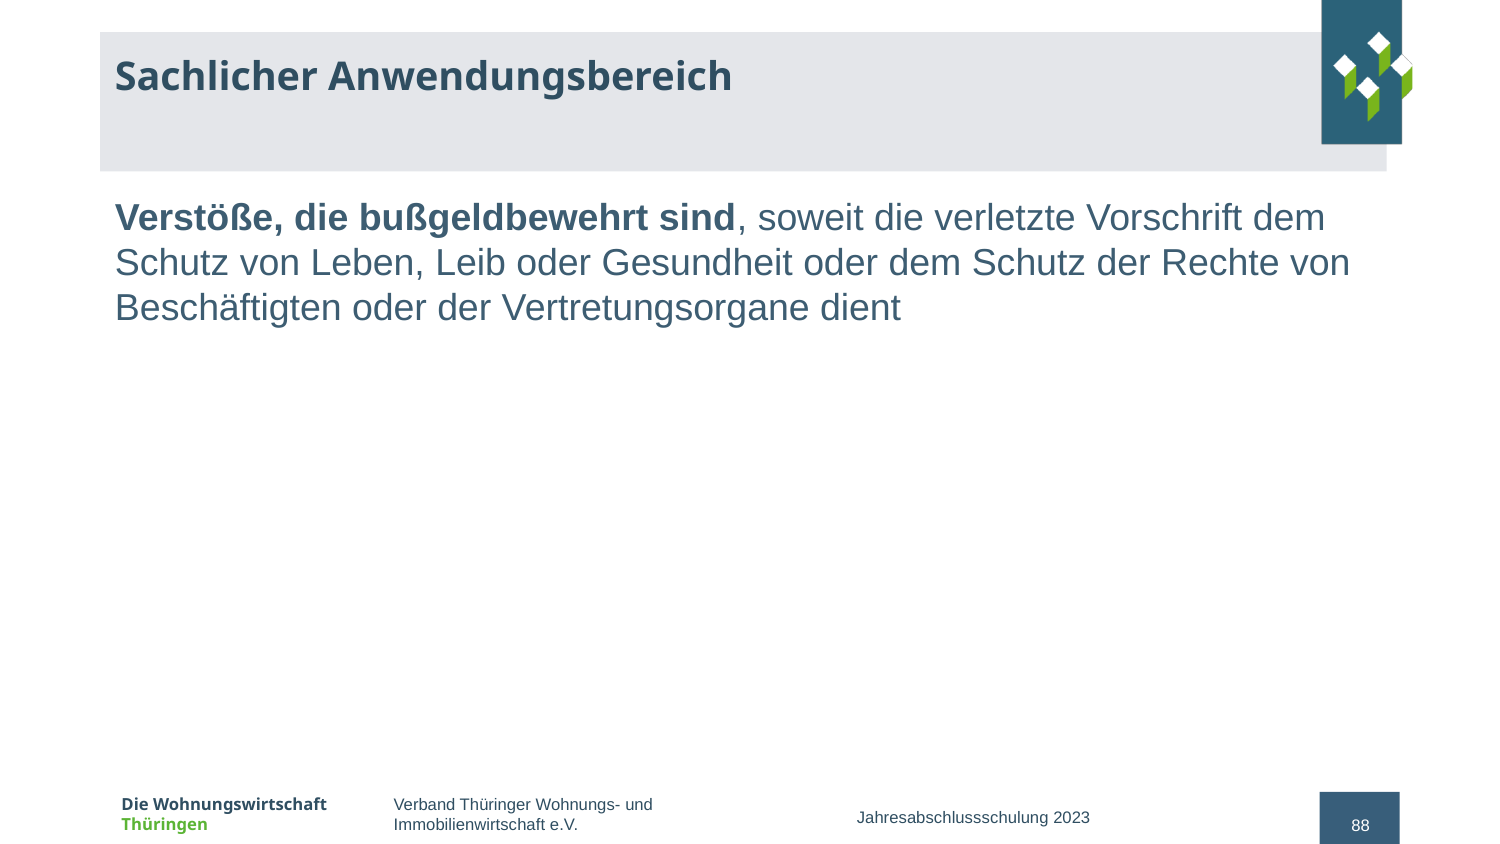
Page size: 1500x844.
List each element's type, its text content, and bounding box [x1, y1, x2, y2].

list Verstöße, die bußgeldbewehrt sind, soweit die verletzte Vorschrift dem Schutz von Leben, Leib oder Gesundheit oder dem Schutz der Rechte von Beschäftigten oder der Vertretungsorgane dient [100, 185, 1388, 765]
picture [1314, 0, 1413, 150]
footer Jahresabschlussschulung 2023 [841, 794, 1294, 839]
title Sachlicher Anwendungsbereich [100, 43, 1270, 174]
